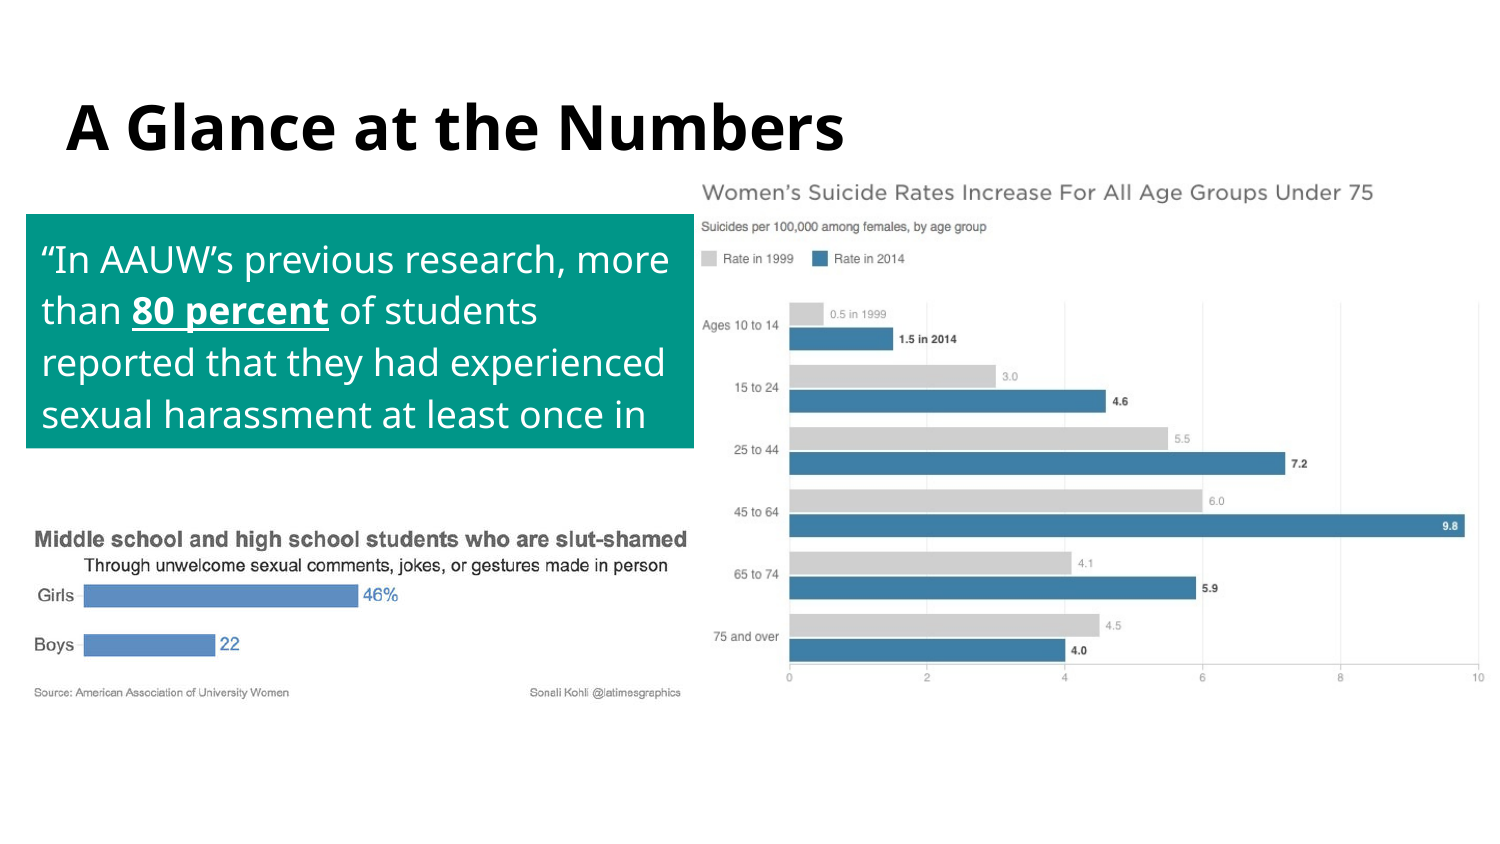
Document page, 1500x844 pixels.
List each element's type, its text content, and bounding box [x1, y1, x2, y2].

title A Glance at the Numbers [51, 72, 1449, 176]
picture [25, 174, 1500, 736]
list “In AAUW’s previous research, more than 80 percent of students reported that they had experienced sexual harassment at least once in their school career.” [26, 214, 688, 449]
